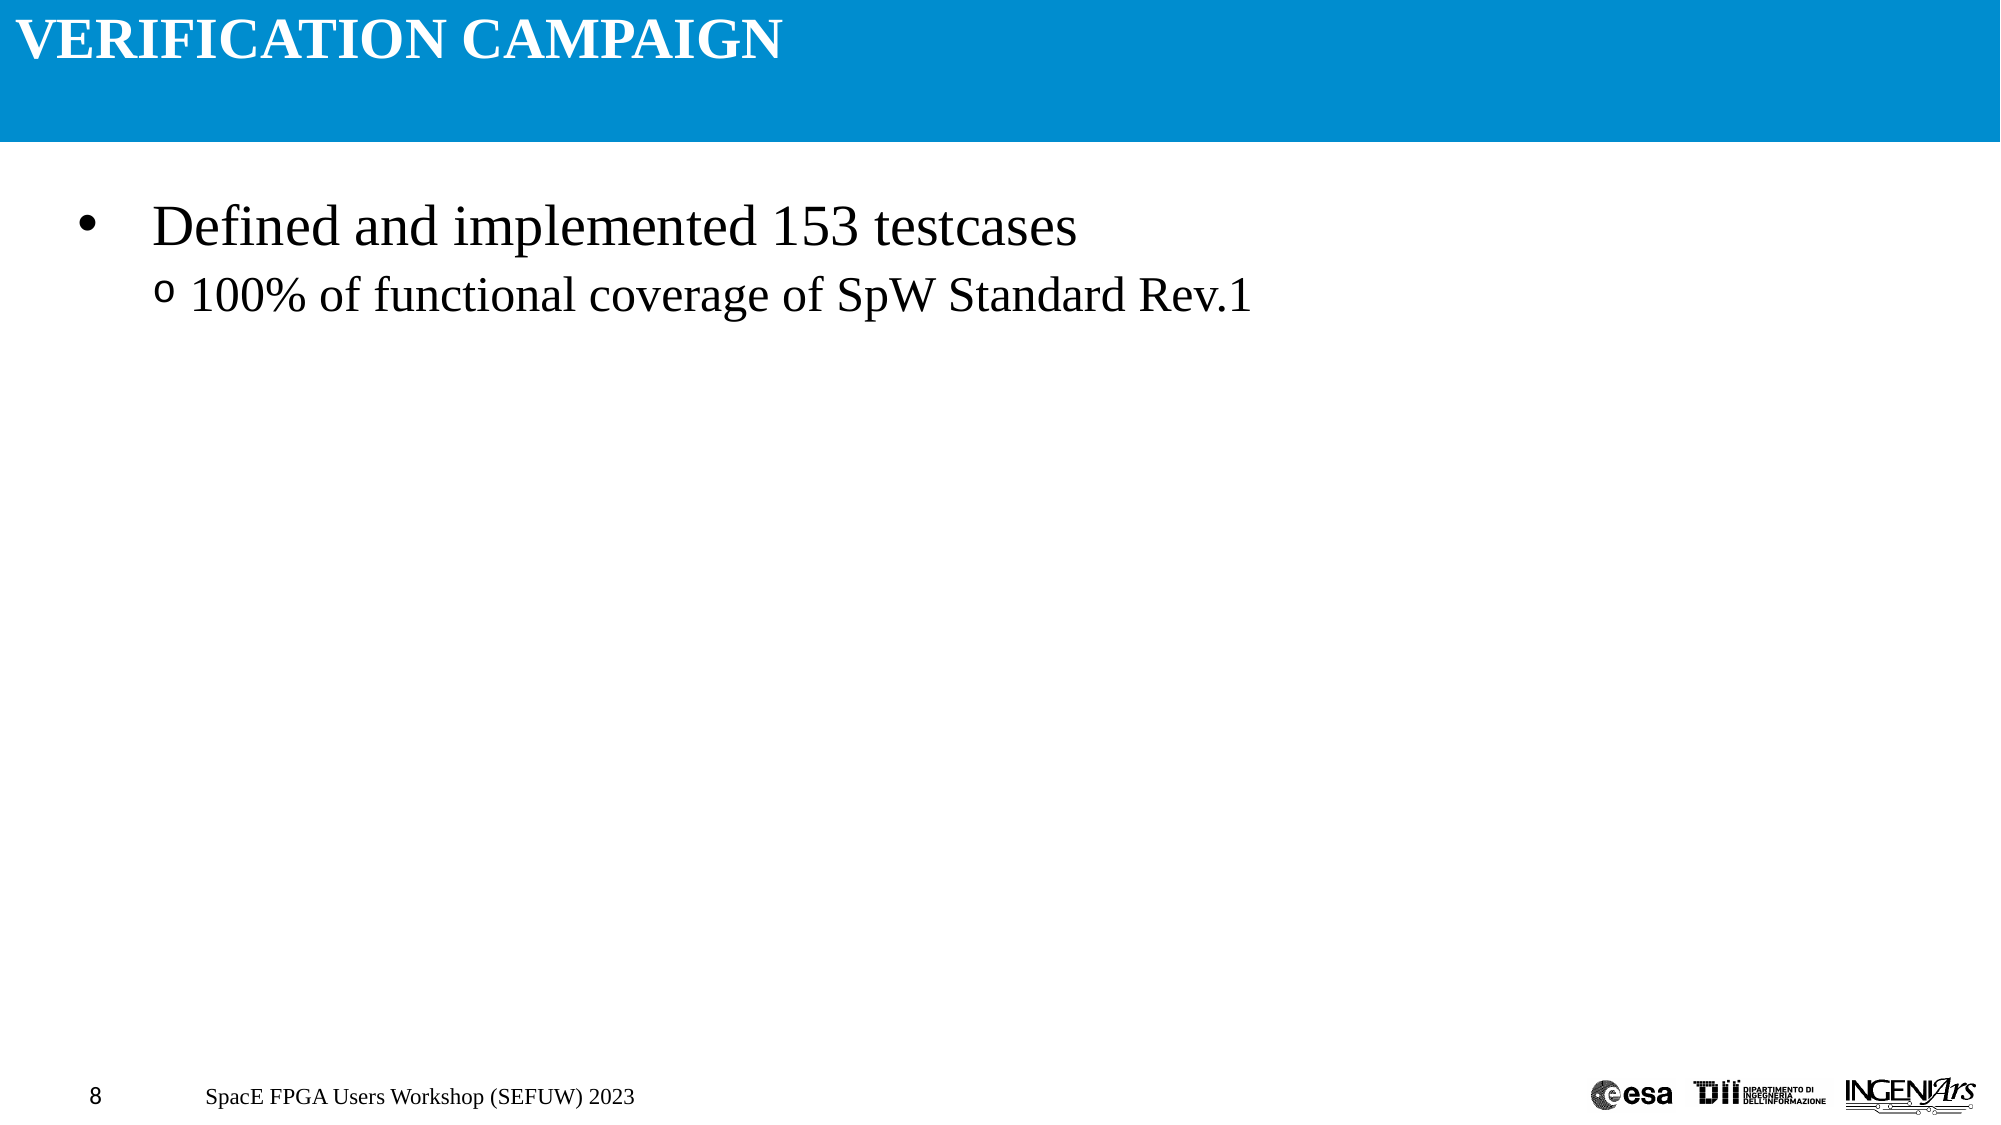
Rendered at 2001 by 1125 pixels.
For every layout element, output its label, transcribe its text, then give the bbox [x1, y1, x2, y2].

text_box Defined and implemented 153 testcases 100% of functional coverage of SpW Standard Rev.1 [62, 187, 1958, 667]
picture [1685, 1078, 1834, 1107]
text_box SpacE FPGA Users Workshop (SEFUW) 2023 [166, 1082, 651, 1108]
picture [1587, 1078, 1676, 1113]
title VERIFICATION CAMPAIGN [0, 0, 2000, 137]
slide_number 8 [49, 1071, 118, 1119]
